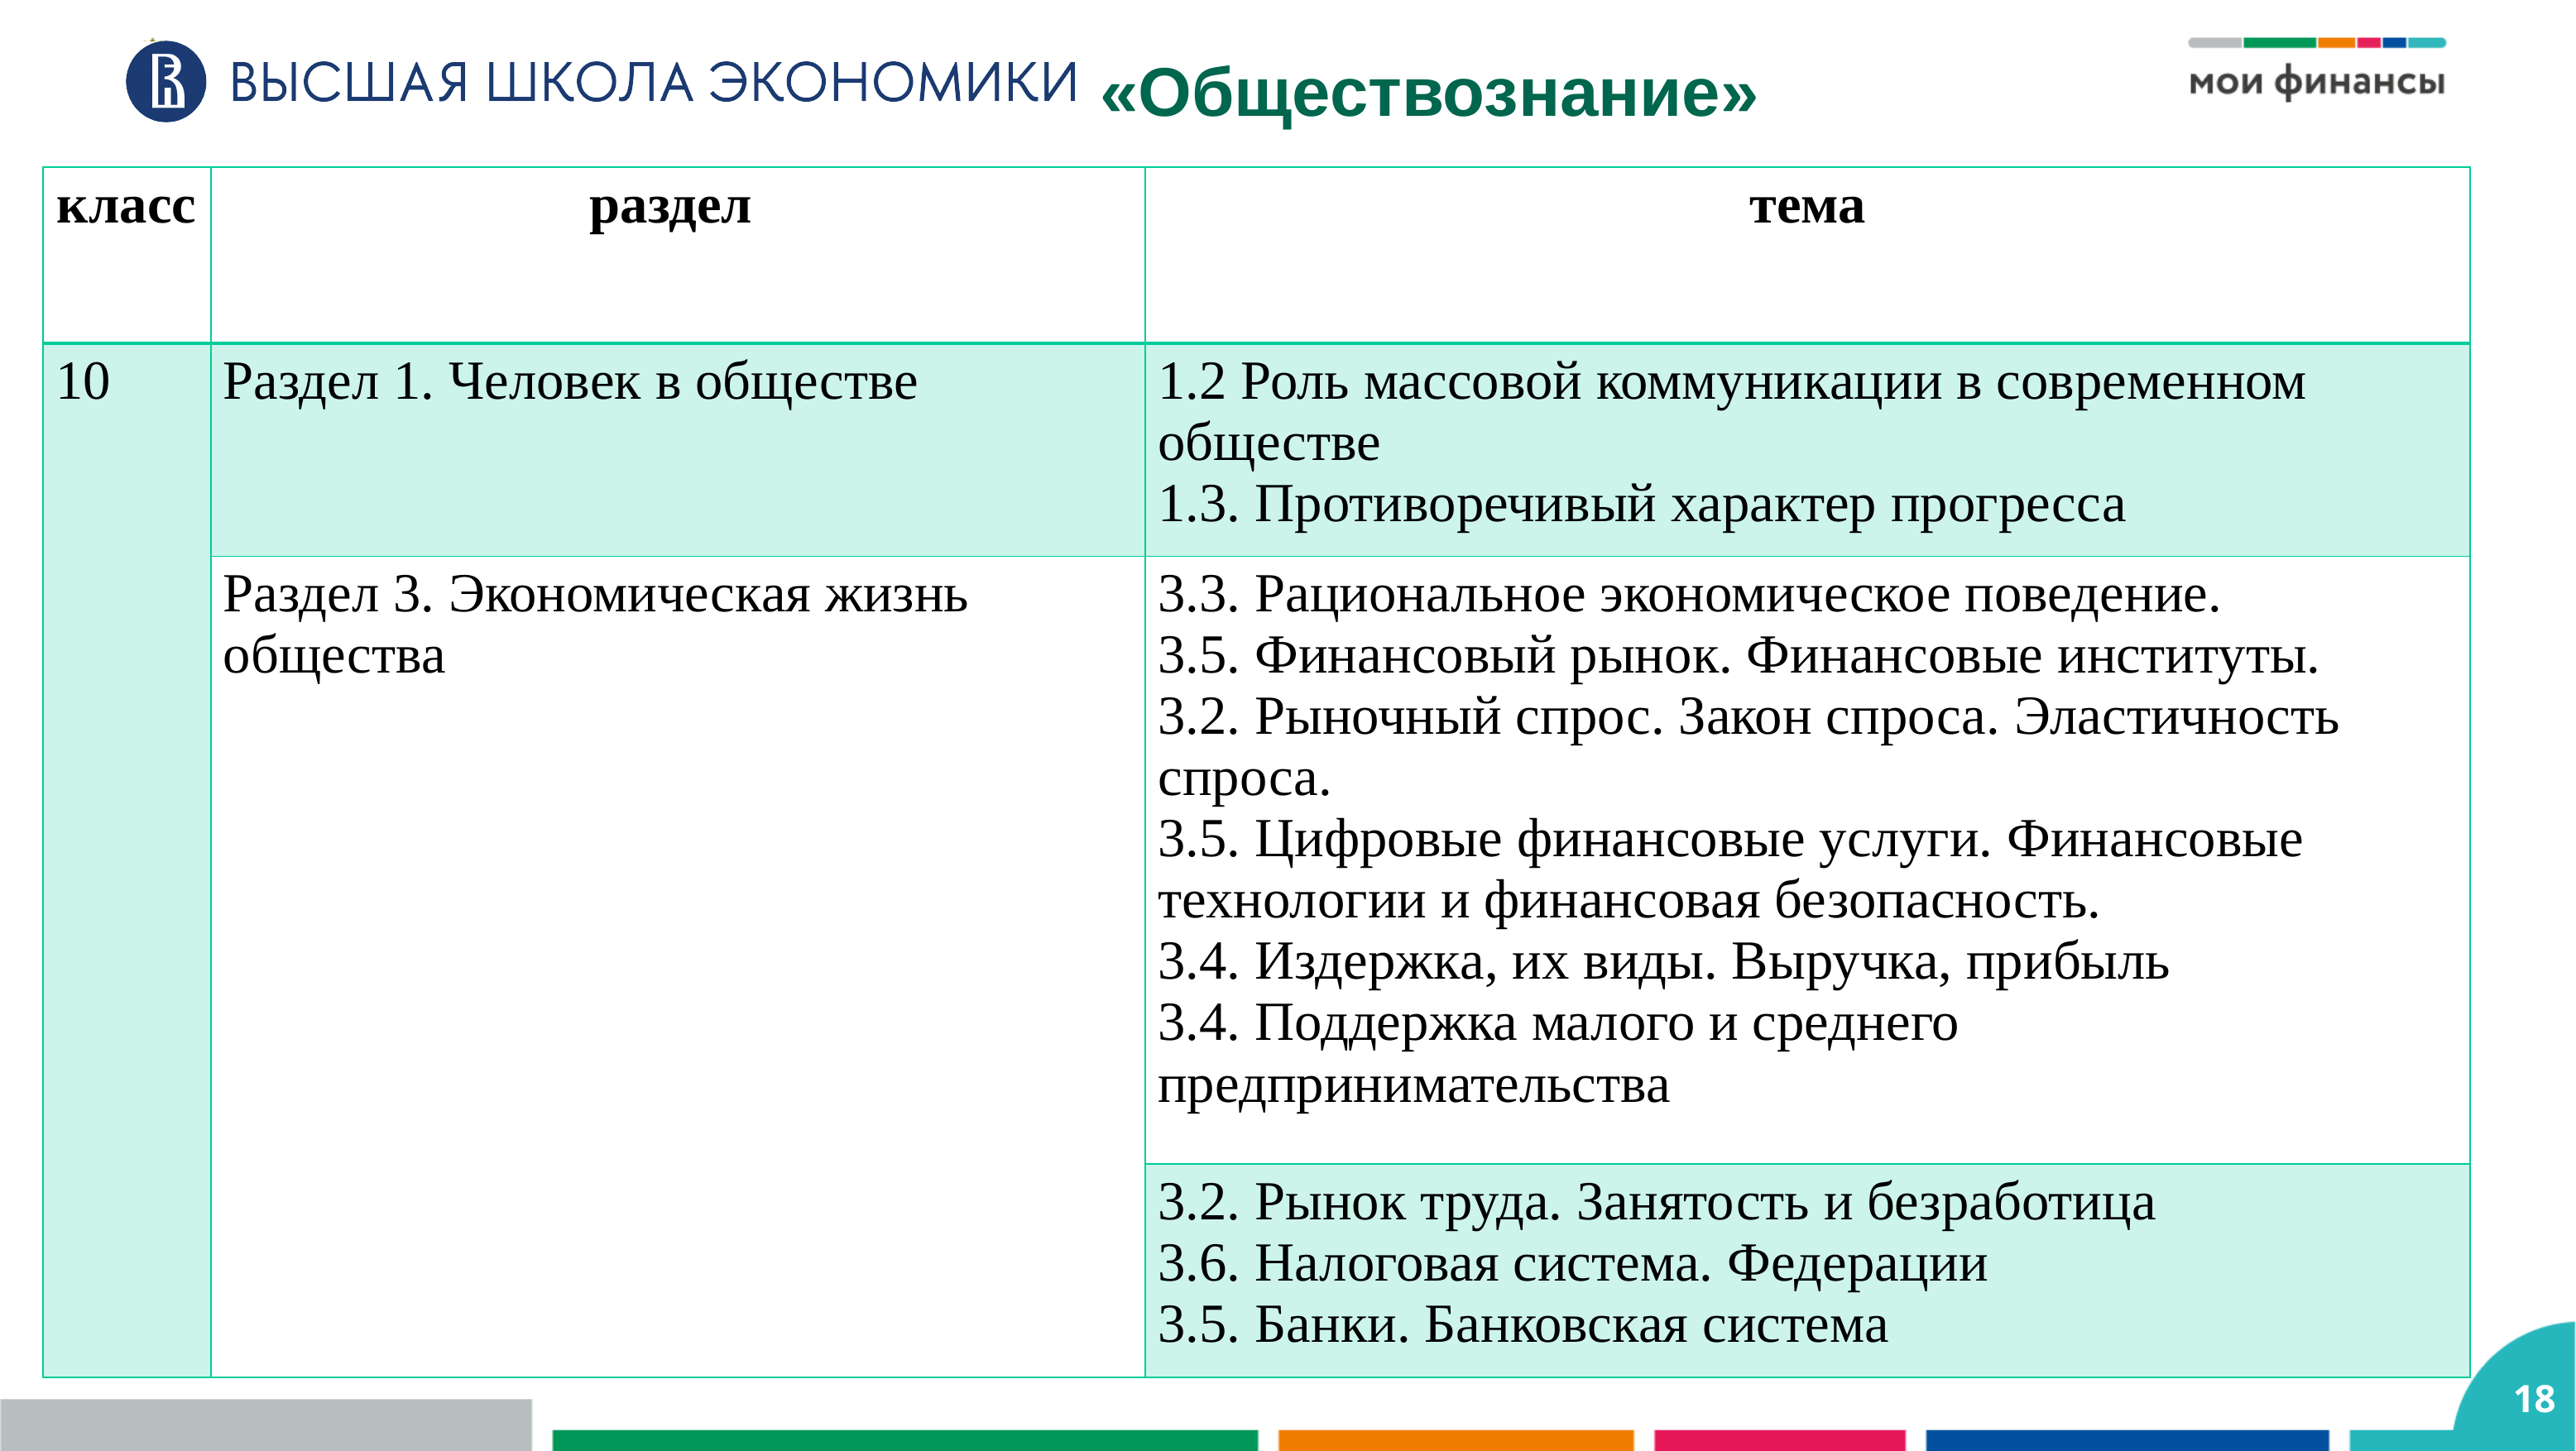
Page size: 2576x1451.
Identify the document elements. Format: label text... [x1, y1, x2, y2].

slide_number 18 [2470, 1365, 2576, 1430]
table_cell 1.2 Роль массовой коммуникации в современном обществе 1.3. Противоречивый характер прогресса [1146, 345, 2469, 556]
table_header раздел [212, 168, 1144, 342]
table_cell 10 [44, 345, 210, 1377]
table_cell Раздел 1. Человек в обществе [212, 345, 1144, 556]
picture [0, 0, 2576, 1451]
table_header тема [1146, 168, 2469, 342]
table_cell 3.3. Рациональное экономическое поведение. 3.5. Финансовый рынок. Финансовые институты. 3.2. Рыночный спрос. Закон спроса. Эластичность спроса. 3.5. Цифровые финансовые услуги. Финансовые технологии и финансовая безопасность. 3.4. Издержка, их виды. Выручка, прибыль 3.4. Поддержка малого и среднего предпринимательства [1146, 557, 2469, 1163]
text_box «Обществознание» [794, 41, 2084, 136]
table_cell 3.2. Рынок труда. Занятость и безработица 3.6. Налоговая система. Федерации 3.5. Банки. Банковская система [1146, 1165, 2469, 1377]
table_cell Раздел 3. Экономическая жизнь общества [212, 557, 1144, 1377]
table_header класс [44, 168, 210, 342]
